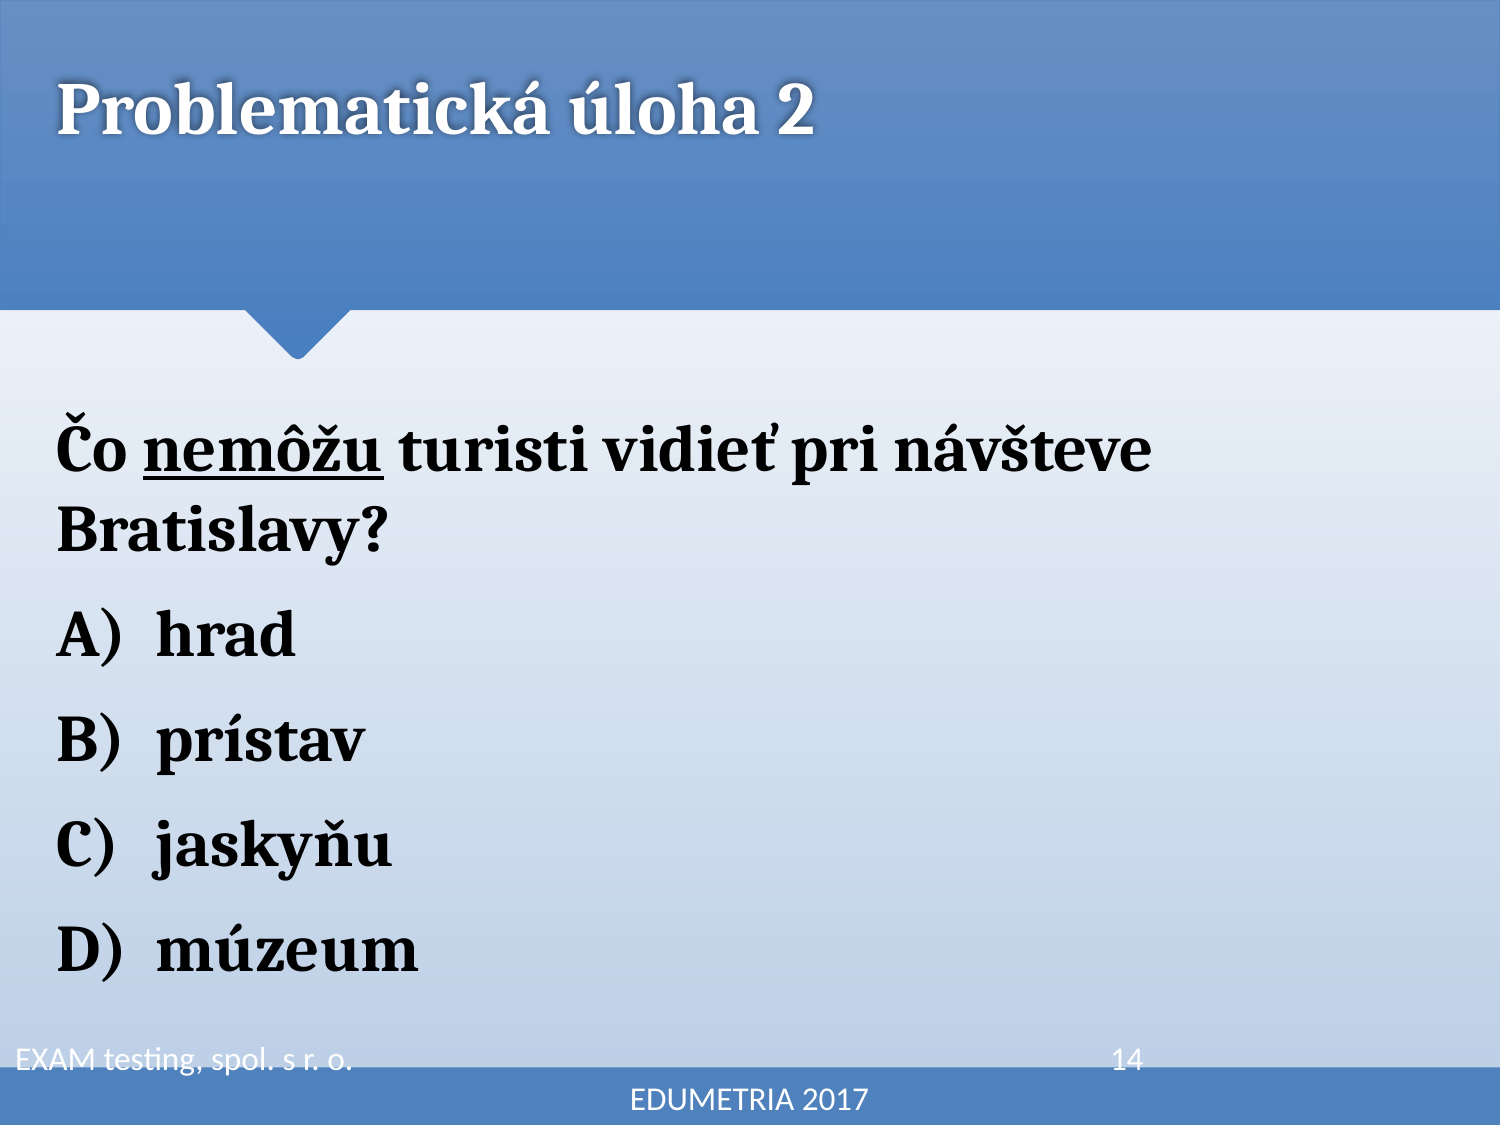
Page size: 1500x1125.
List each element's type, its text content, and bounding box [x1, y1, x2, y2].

title Problematická úloha 2 [41, 51, 1459, 176]
footer EXAM testing, spol. s r. o. 14 EDUMETRIA 2017 [0, 1067, 1500, 1125]
text_box Čo nemôžu turisti vidieť pri návšteve Bratislavy? hrad prístav jaskyňu múzeum [40, 396, 1460, 1067]
